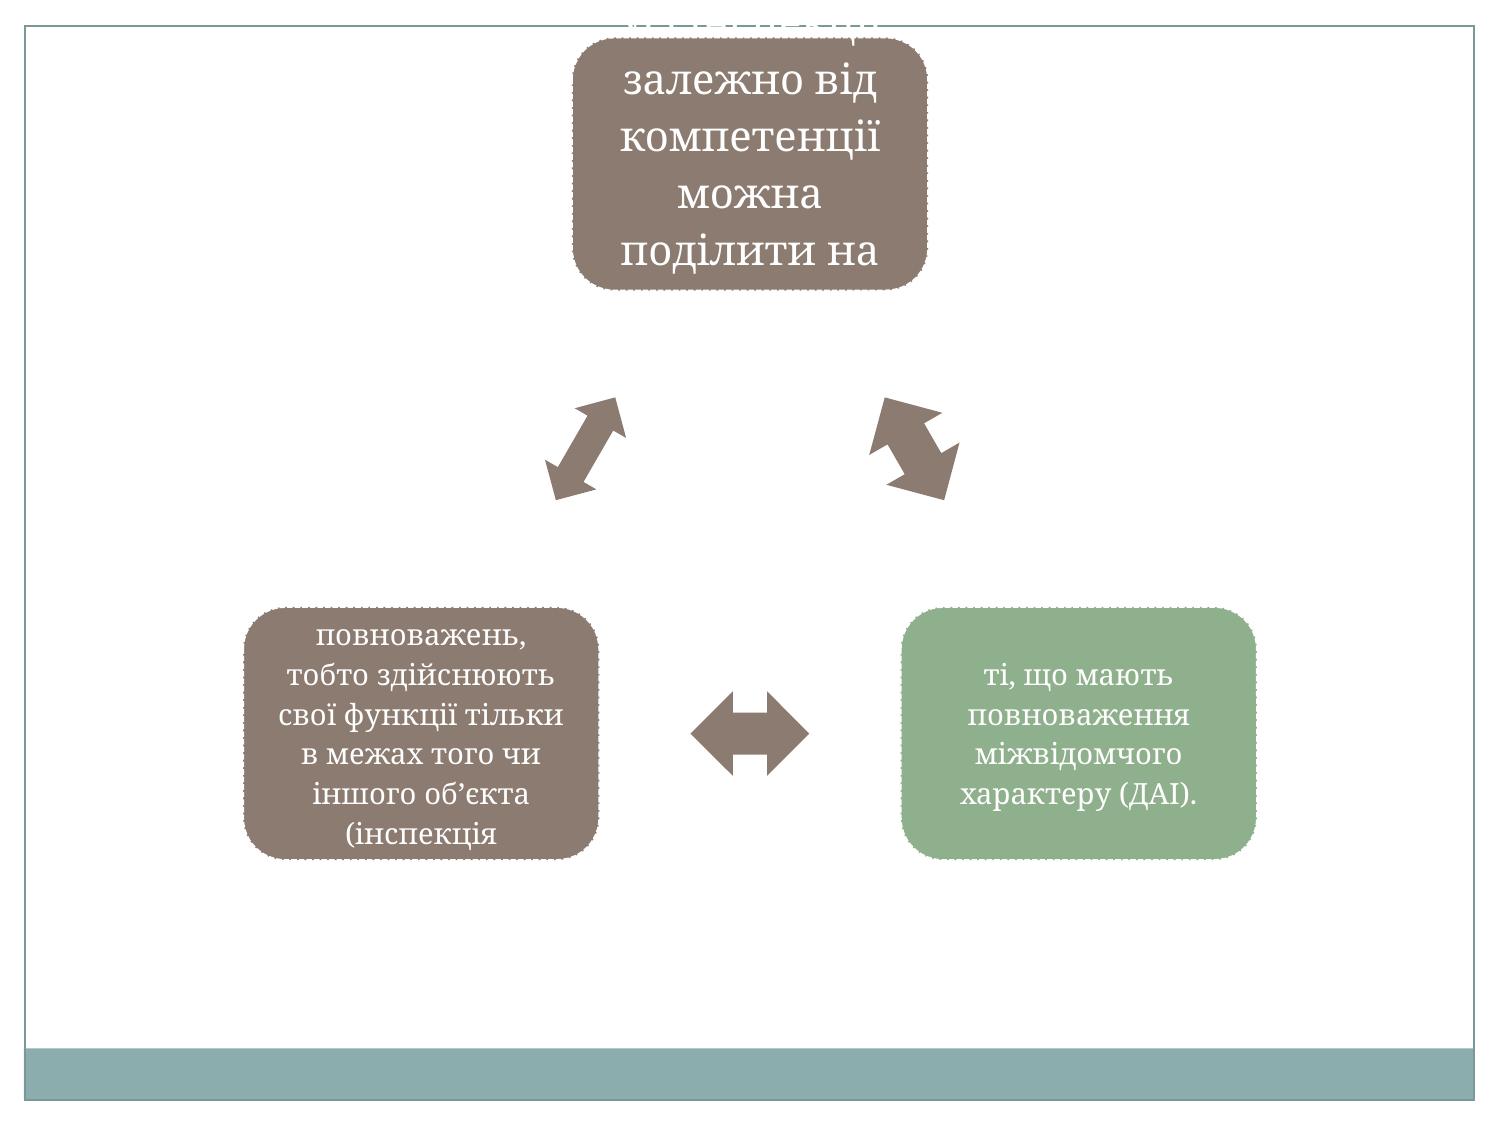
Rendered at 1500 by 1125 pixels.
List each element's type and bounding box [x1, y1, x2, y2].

text_box [37, 37, 1463, 1051]
